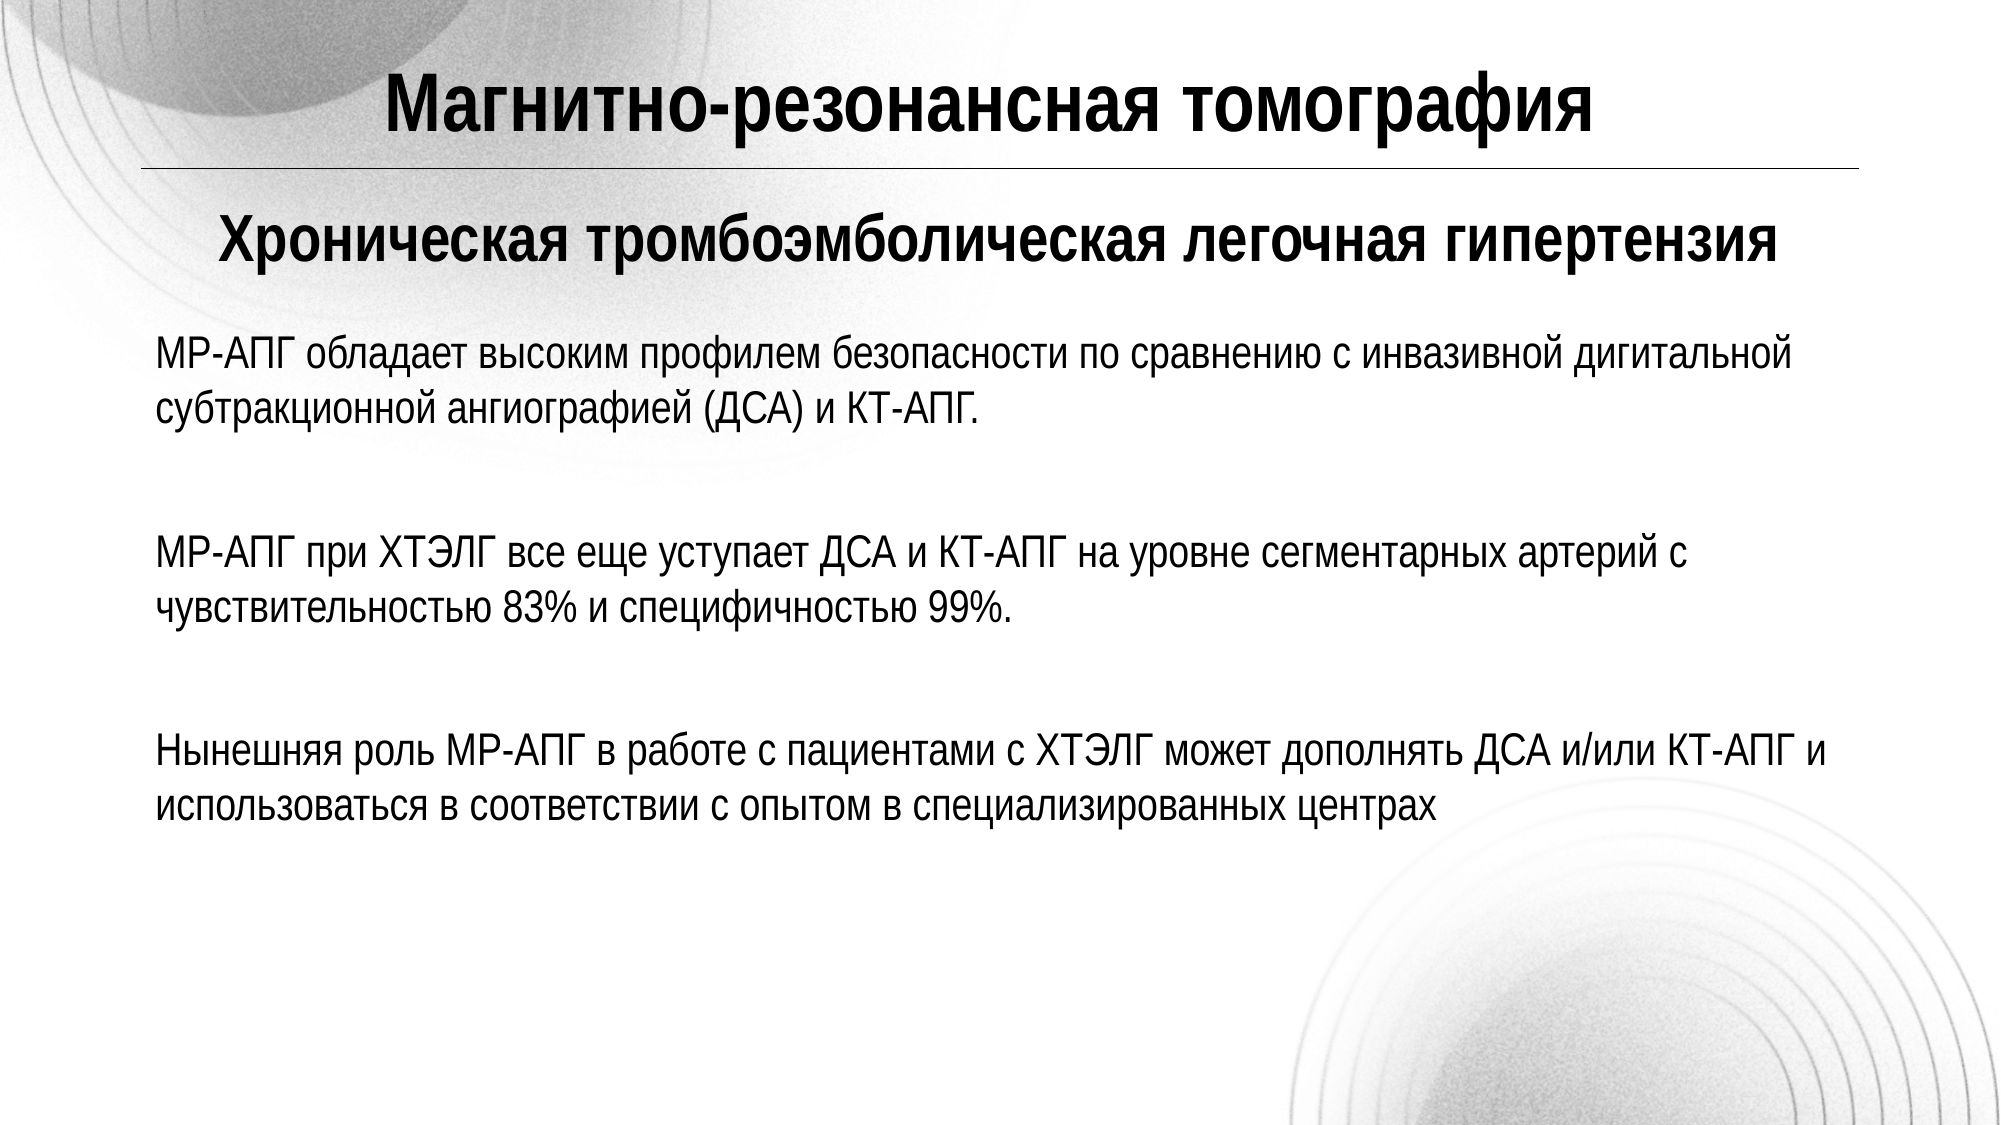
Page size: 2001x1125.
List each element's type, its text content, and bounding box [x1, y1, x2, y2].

text_box Магнитно-резонансная томография [370, 34, 1630, 156]
picture [0, 0, 1062, 488]
text_box МР-АПГ обладает высоким профилем безопасности по сравнению с инвазивной дигитальной субтракционной ангиографией (ДСА) и КТ-АПГ. МР-АПГ при ХТЭЛГ все еще уступает ДСА и КТ-АПГ на уровне сегментарных артерий с чувствительностью 83% и специфичностью 99%. Нынешняя роль МР-АПГ в работе с пациентами с ХТЭЛГ может дополнять ДСА и/или КТ-АПГ и использоваться в соответствии с опытом в специализированных центрах [140, 315, 1860, 837]
text_box Хроническая тромбоэмболическая легочная гипертензия [203, 187, 1797, 283]
picture [1235, 774, 2001, 1125]
